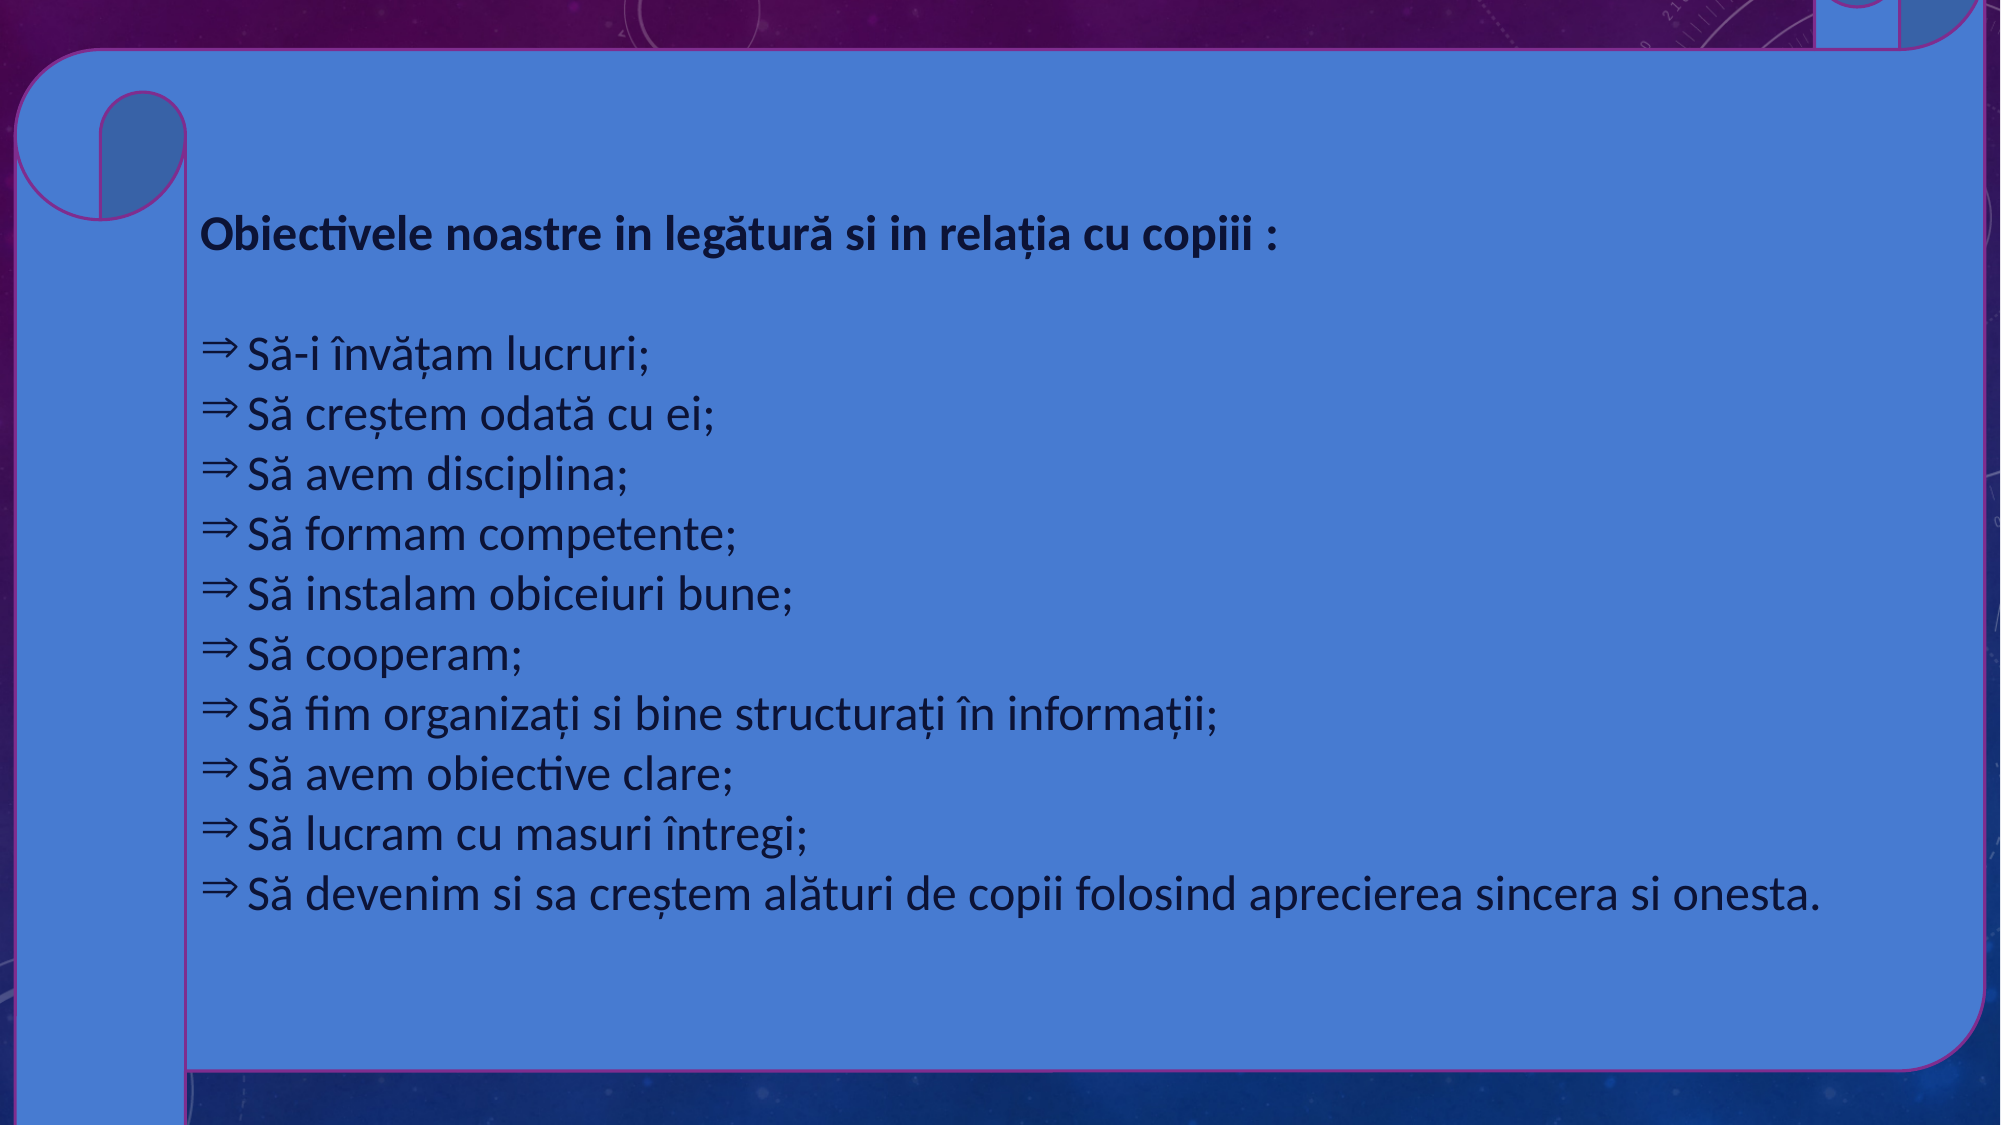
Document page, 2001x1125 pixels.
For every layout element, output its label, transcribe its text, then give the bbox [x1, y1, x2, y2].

picture [187, 0, 2001, 1125]
picture [0, 0, 1812, 1125]
text_box Obiectivele noastre in legătură si in relația cu copiii : Să-i învățam lucruri; Să creștem odată cu ei; Să avem disciplina; Să formam competente; Să instalam obiceiuri bune; Să cooperam; Să fim organizați si bine structurați în informații; Să avem obiective clare; Să lucram cu masuri întregi; Să devenim si sa creștem alături de copii folosind aprecierea sincera si onesta. [13, 0, 1987, 1125]
